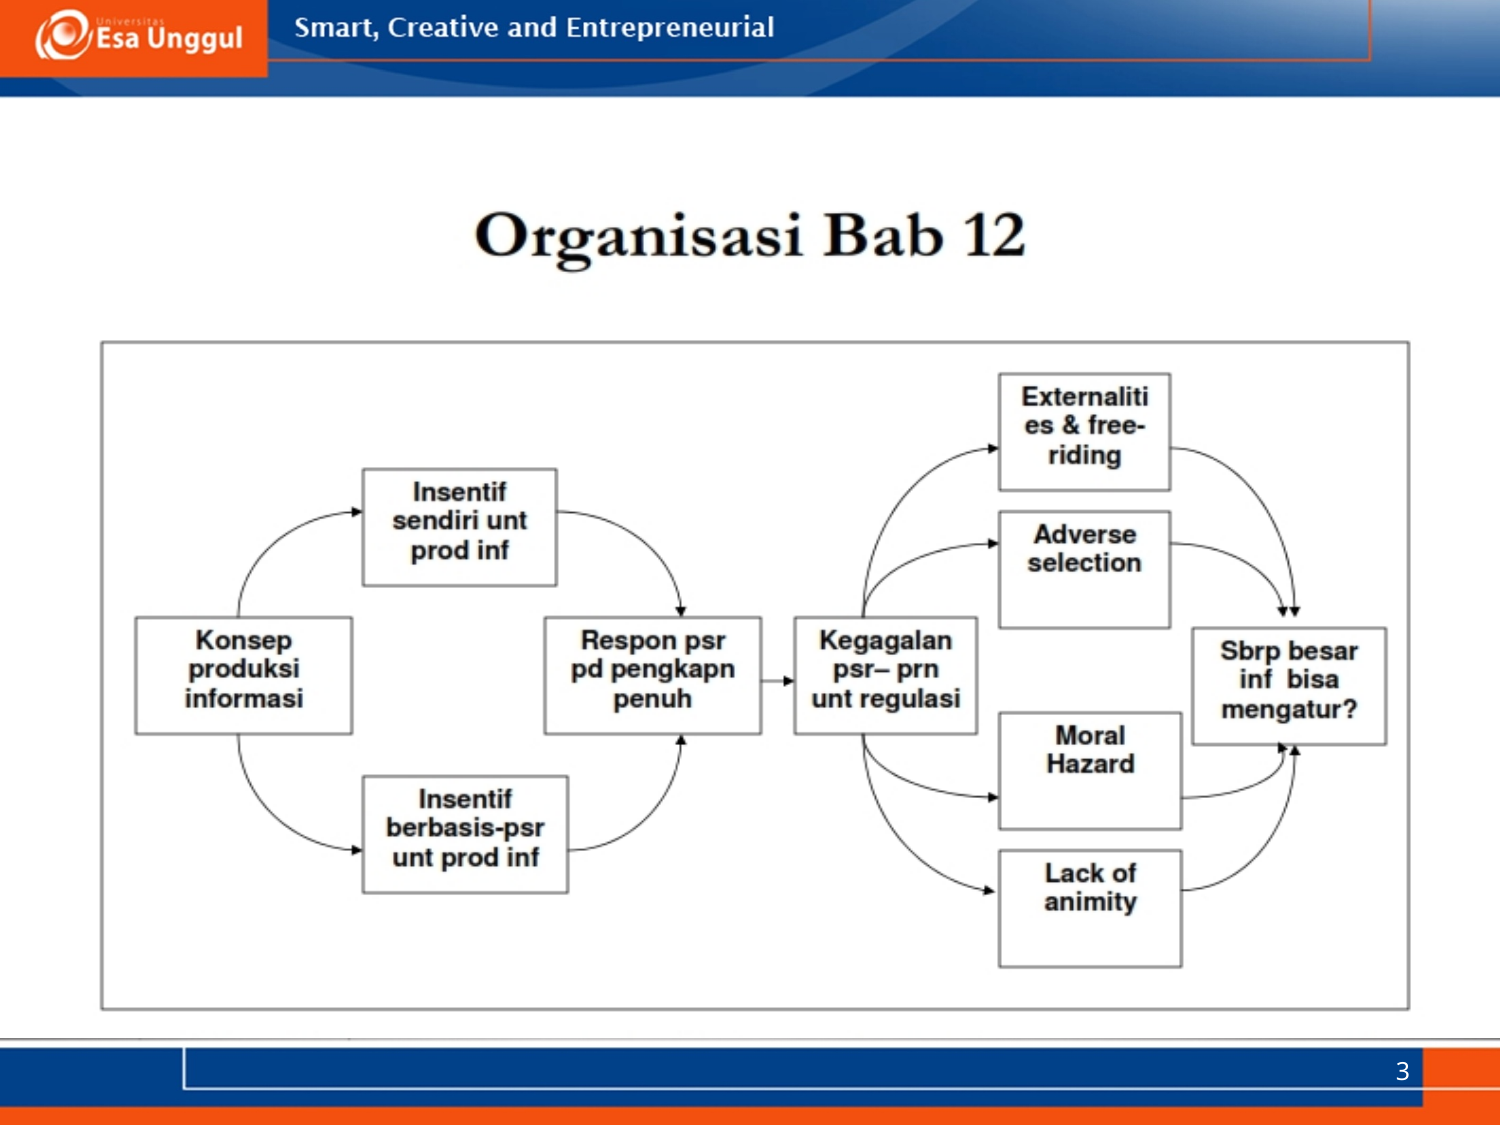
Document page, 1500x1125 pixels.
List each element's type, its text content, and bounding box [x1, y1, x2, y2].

picture [0, 0, 1500, 1125]
slide_number 3 [1250, 1047, 1425, 1103]
